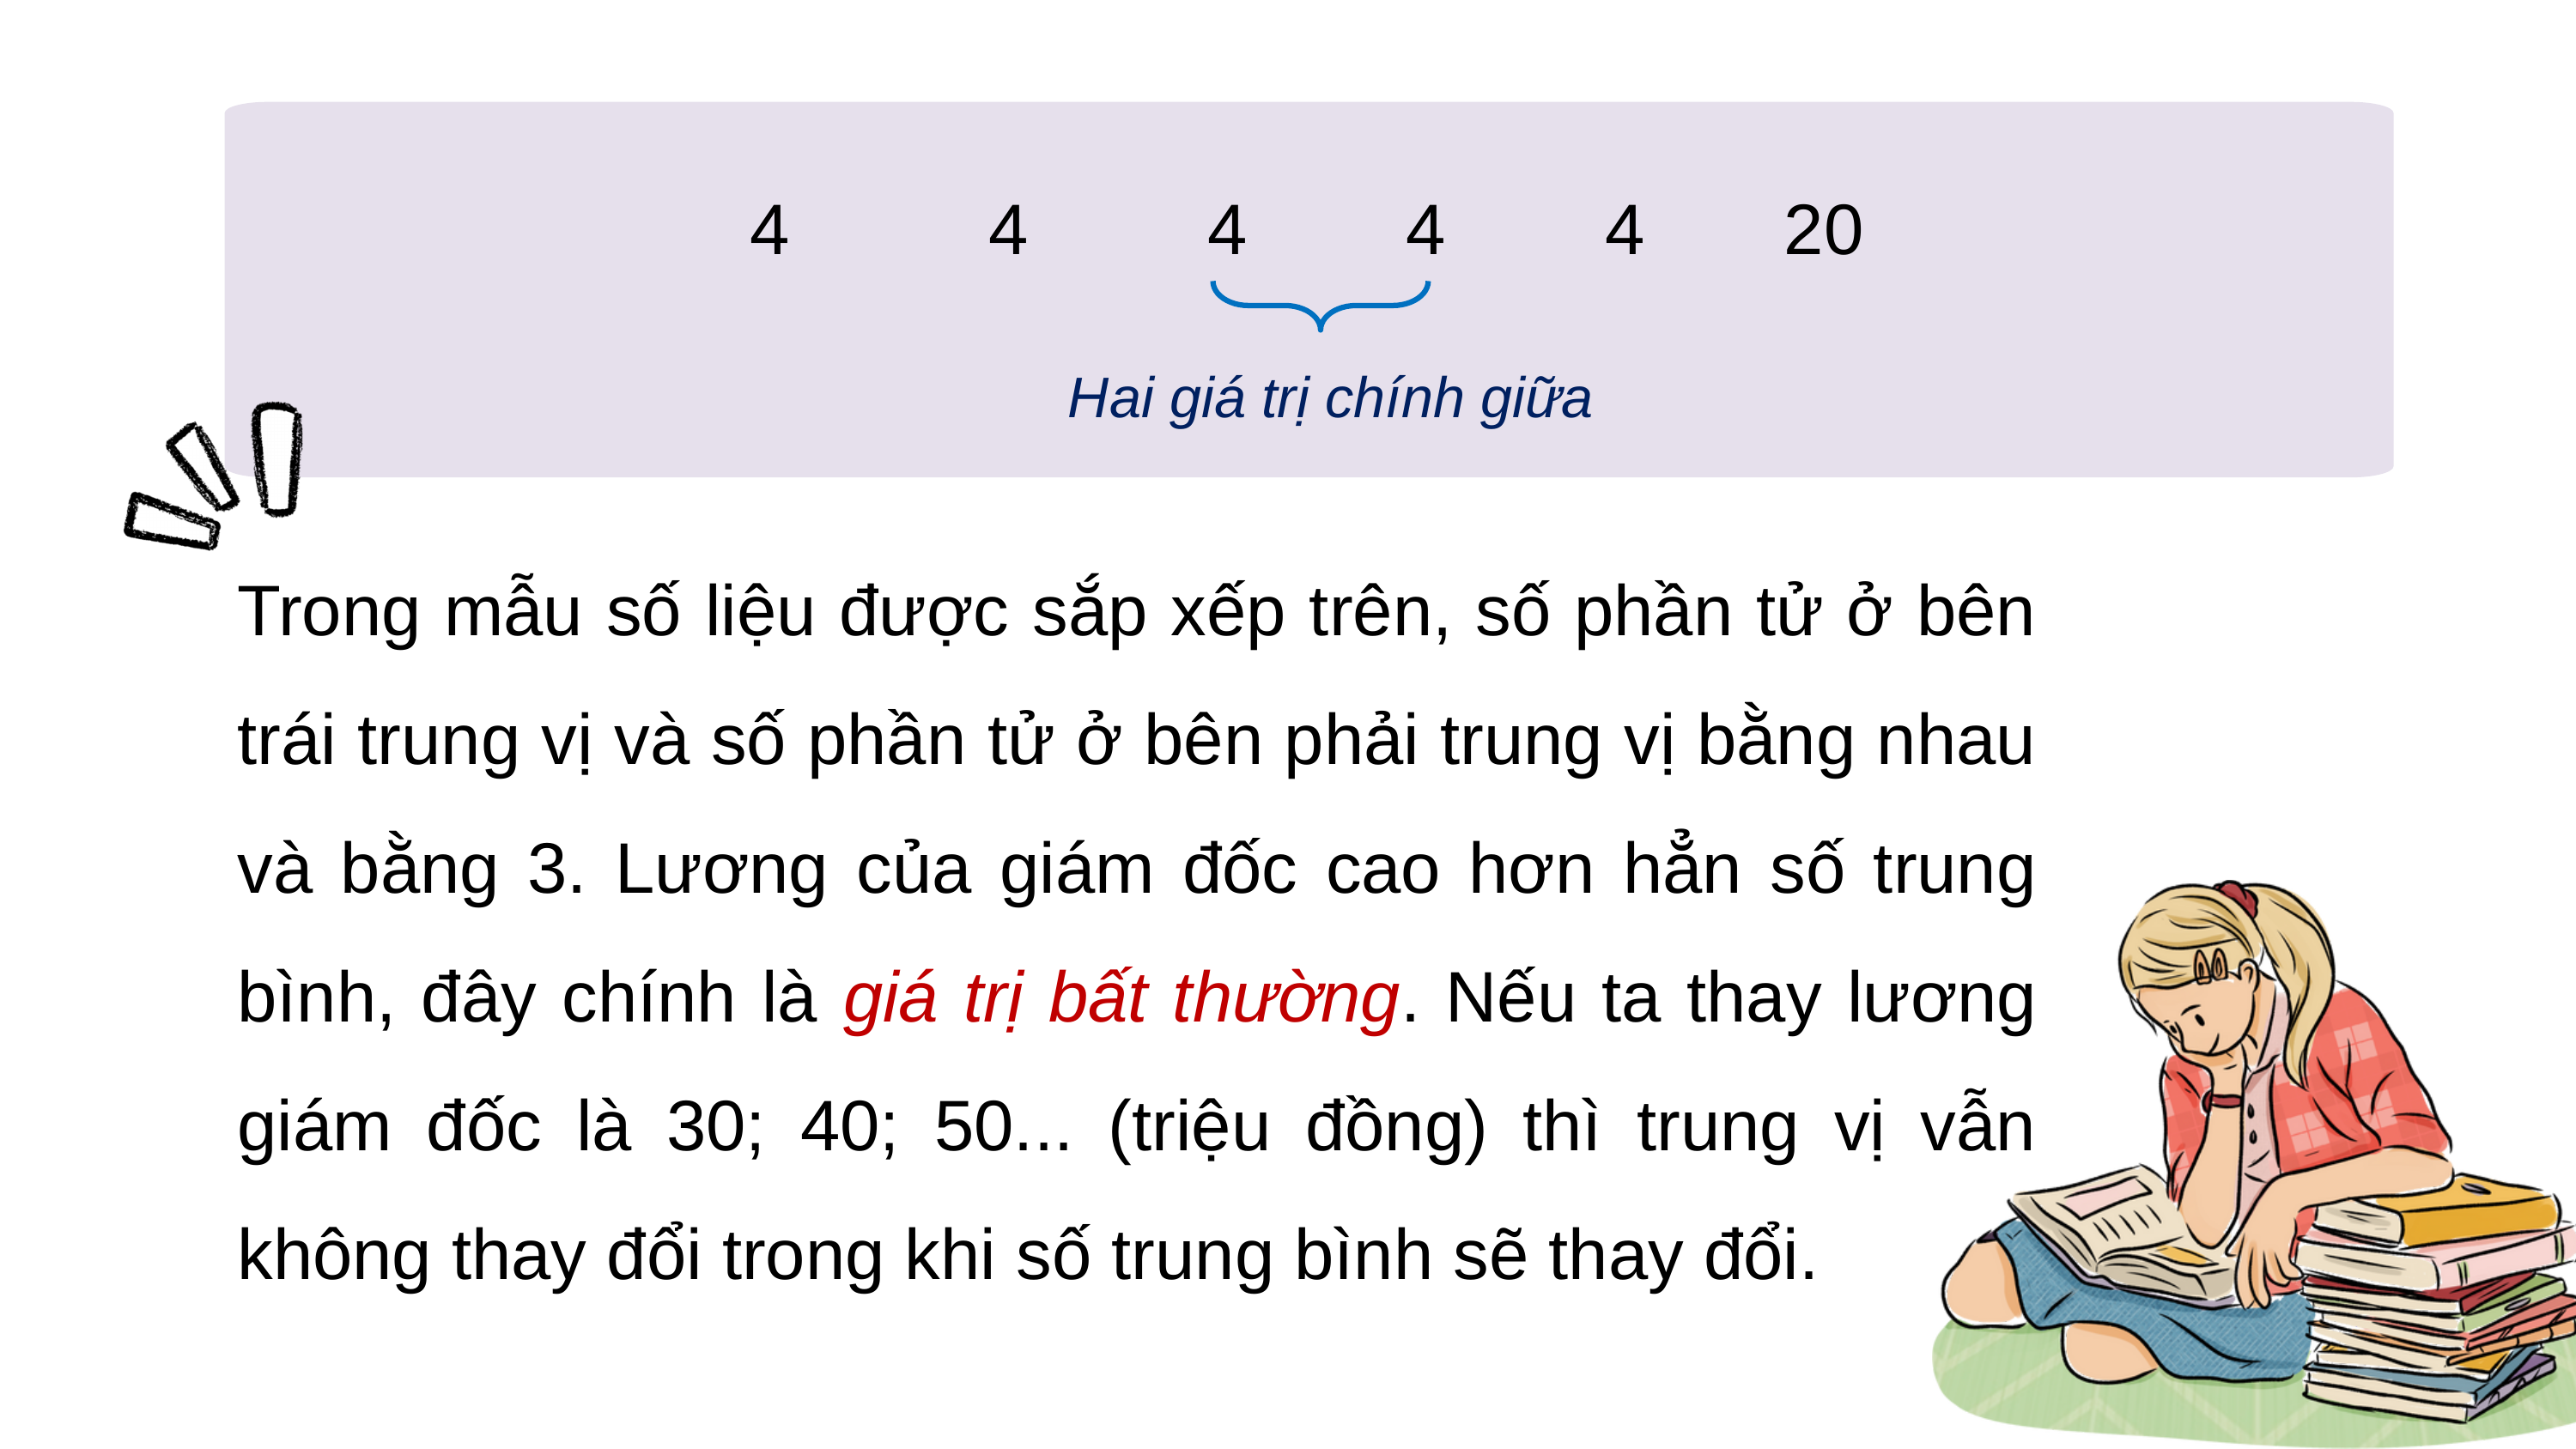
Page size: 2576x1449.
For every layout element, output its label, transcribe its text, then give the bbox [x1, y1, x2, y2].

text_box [224, 101, 2394, 478]
picture [115, 360, 310, 595]
text_box Trong mẫu số liệu được sắp xếp trên, số phần tử ở bên trái trung vị và số phần tử ở bên phải trung vị bằng nhau và bằng 3. Lương của giám đốc cao hơn hẳn số trung bình, đây chính là giá trị bất thường. Nếu ta thay lương giám đốc là 30; 40; 50... (triệu đồng) thì trung vị vẫn không thay đổi trong khi số trung bình sẽ thay đổi. [224, 515, 2050, 1300]
picture [1931, 880, 2576, 1449]
